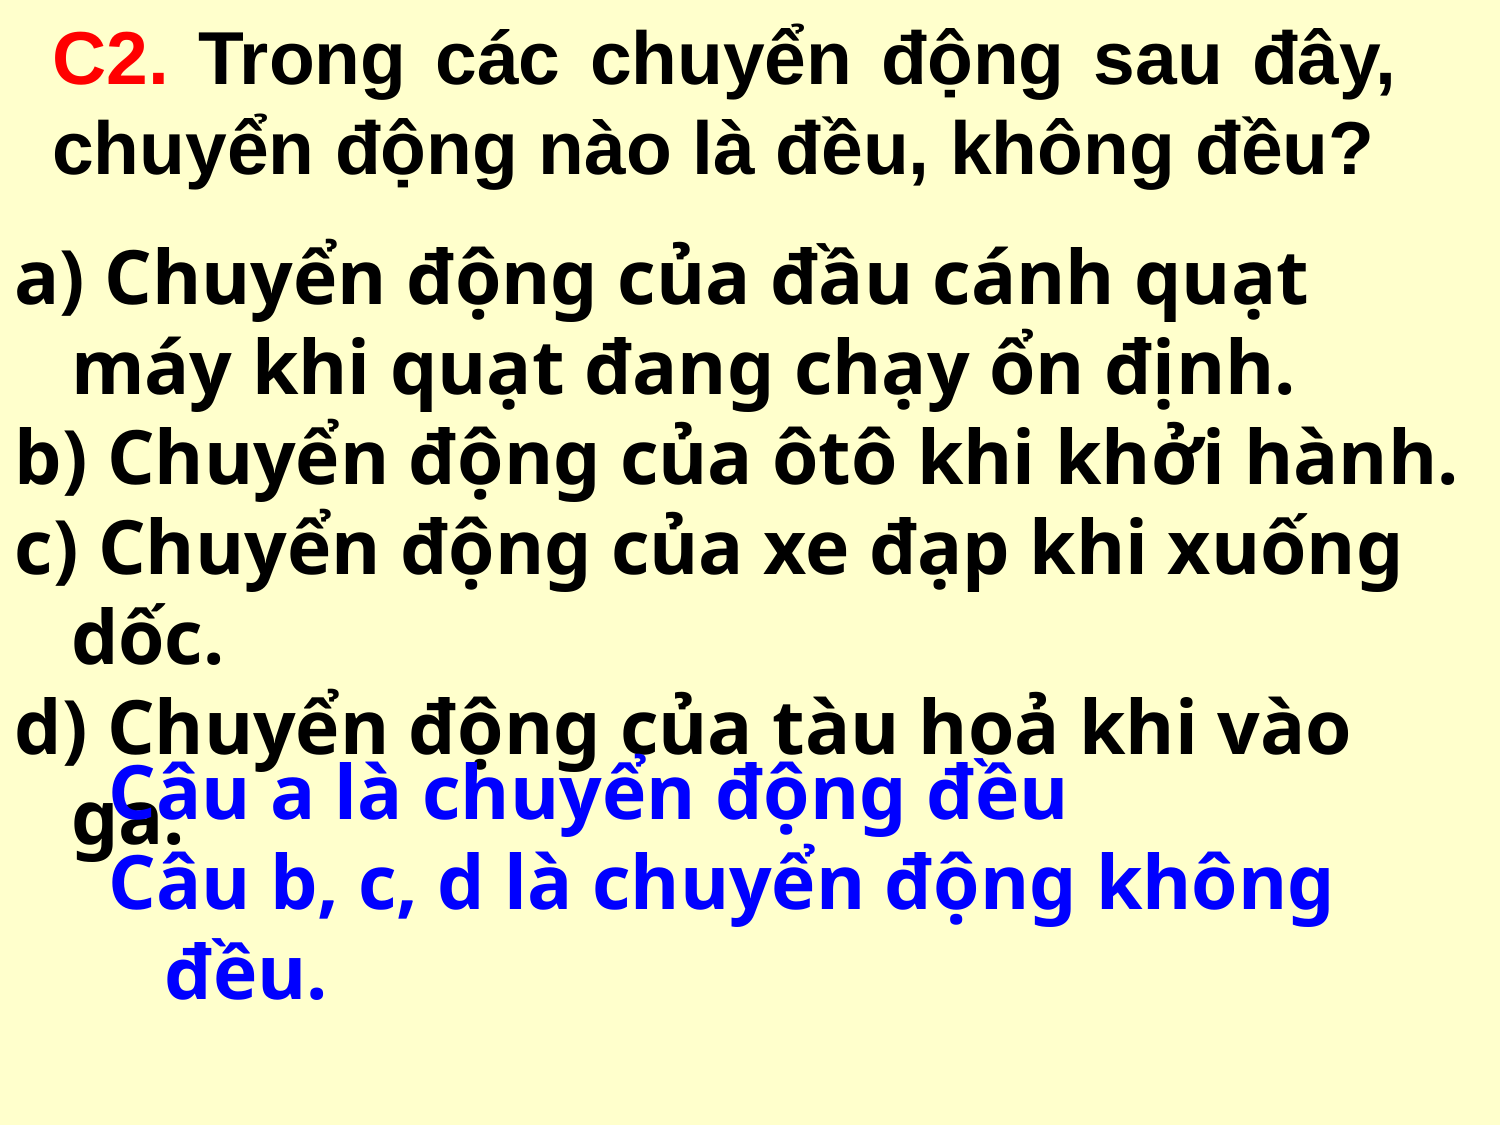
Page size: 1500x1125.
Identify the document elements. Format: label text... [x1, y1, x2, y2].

text_box Câu a là chuyển động đều Câu b, c, d là chuyển động không đều. [93, 737, 1357, 1023]
text_box C2. Trong các chuyển động sau đây, chuyển động nào là đều, không đều? [37, 1, 1413, 197]
text_box Chuyển động của đầu cánh quạt máy khi quạt đang chạy ổn định. Chuyển động của ôtô khi khởi hành. Chuyển động của xe đạp khi xuống dốc. Chuyển động của tàu hoả khi vào ga. [0, 221, 1500, 867]
